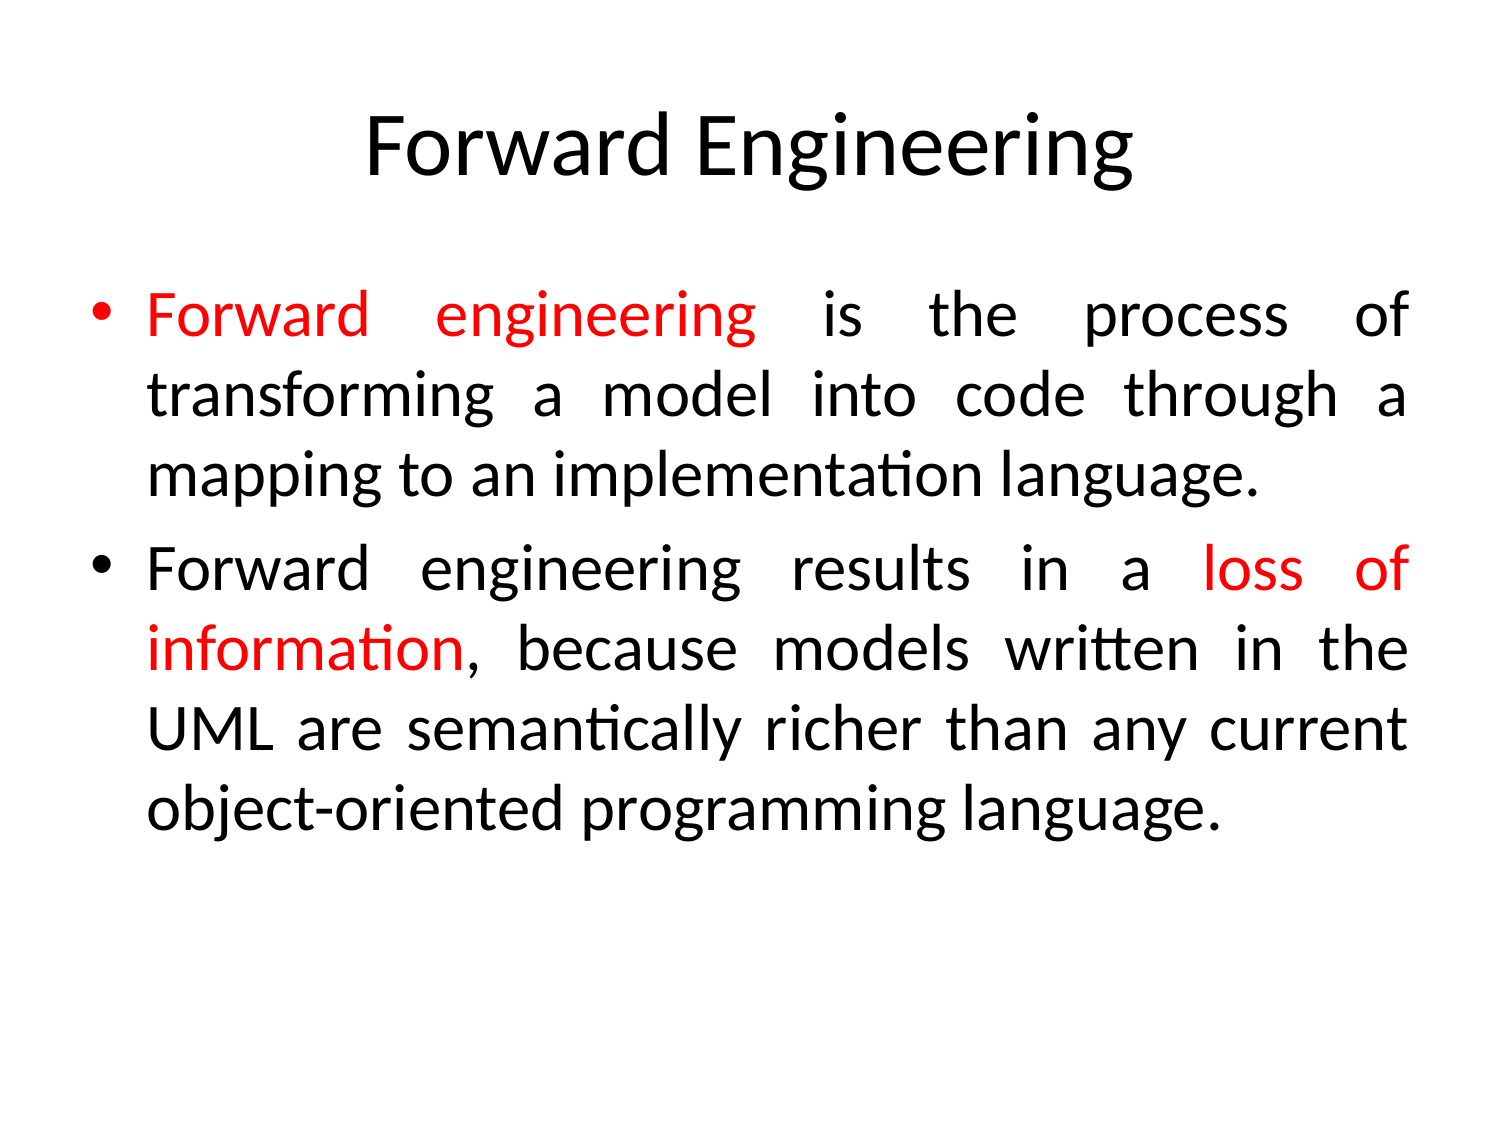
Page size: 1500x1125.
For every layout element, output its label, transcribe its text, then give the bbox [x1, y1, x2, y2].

list Forward engineering is the process of transforming a model into code through a mapping to an implementation language. Forward engineering results in a loss of information, because models written in the UML are semantically richer than any current object-oriented programming language. [75, 262, 1425, 1005]
title Forward Engineering [75, 45, 1425, 233]
